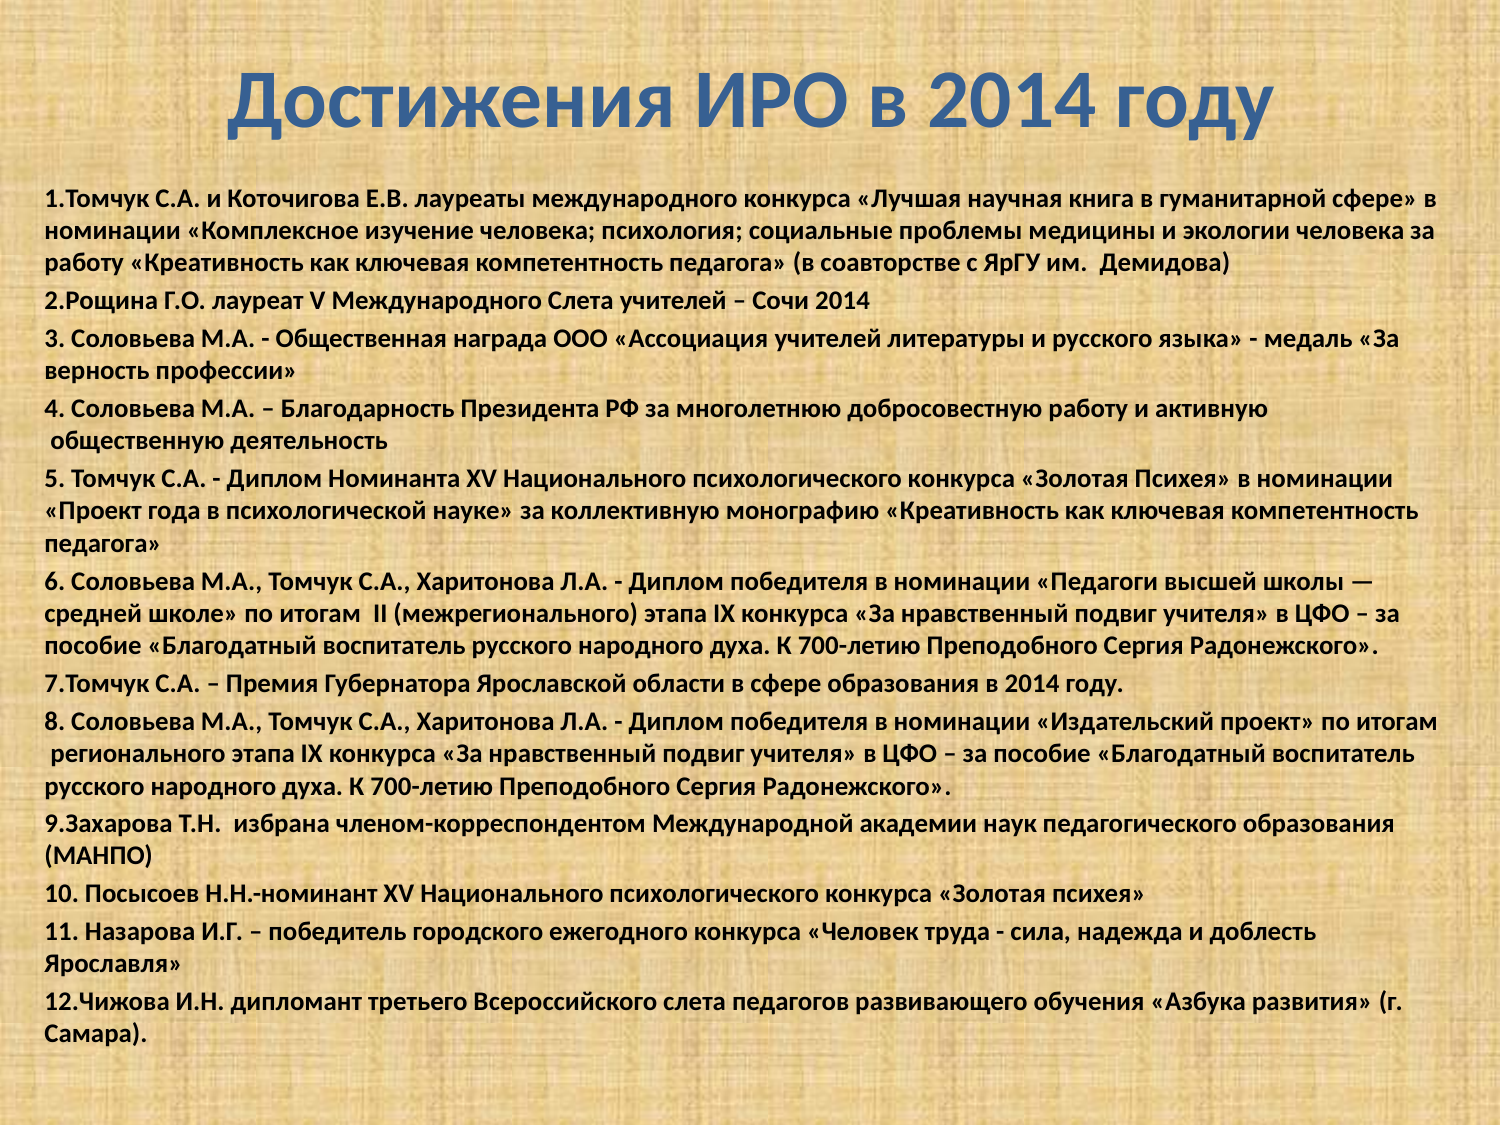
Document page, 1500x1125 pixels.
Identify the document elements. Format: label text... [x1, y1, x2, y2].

title Достижения ИРО в 2014 году [76, 0, 1427, 172]
picture [0, 0, 1500, 1125]
list 1.Томчук С.А. и Коточигова Е.В. лауреаты международного конкурса «Лучшая научная книга в гуманитарной сфере» в номинации «Комплексное изучение человека; психология; социальные проблемы медицины и экологии человека за работу «Креативность как ключевая компетентность педагога» (в соавторстве с ЯрГУ им. Демидова) 2.Рощина Г.О. лауреат V Международного Слета учителей – Сочи 2014 3. Соловьева М.А. - Общественная награда ООО «Ассоциация учителей литературы и русского языка» - медаль «За верность профессии» 4. Соловьева М.А. – Благодарность Президента РФ за многолетнюю добросовестную работу и активную общественную деятельность 5. Томчук С.А. - Диплом Номинанта XV Национального психологического конкурса «Золотая Психея» в номинации «Проект года в психологической науке» за коллективную монографию «Креативность как ключевая компетентность педагога» 6. Соловьева М.А., Томчук С.А., Харитонова Л.А. - Диплом победителя в номинации «Педагоги высшей школы — средней школе» по итогам II (межрегионального) этапа IX конкурса «За нравственный подвиг учителя» в ЦФО – за пособие «Благодатный воспитатель русского народного духа. К 700-летию Преподобного Сергия Радонежского». 7.Томчук С.А. – Премия Губернатора Ярославской области в сфере образования в 2014 году. 8. Соловьева М.А., Томчук С.А., Харитонова Л.А. - Диплом победителя в номинации «Издательский проект» по итогам регионального этапа IX конкурса «За нравственный подвиг учителя» в ЦФО – за пособие «Благодатный воспитатель русского народного духа. К 700-летию Преподобного Сергия Радонежского». 9.Захарова Т.Н. избрана членом-корреспондентом Международной академии наук педагогического образования (МАНПО) 10. Посысоев Н.Н.-номинант XV Национального психологического конкурса «Золотая психея» 11. Назарова И.Г. – победитель городского ежегодного конкурса «Человек труда - сила, надежда и доблесть Ярославля» 12.Чижова И.Н. дипломант третьего Всероссийского слета педагогов развивающего обучения «Азбука развития» (г. Самара). [29, 172, 1459, 1083]
